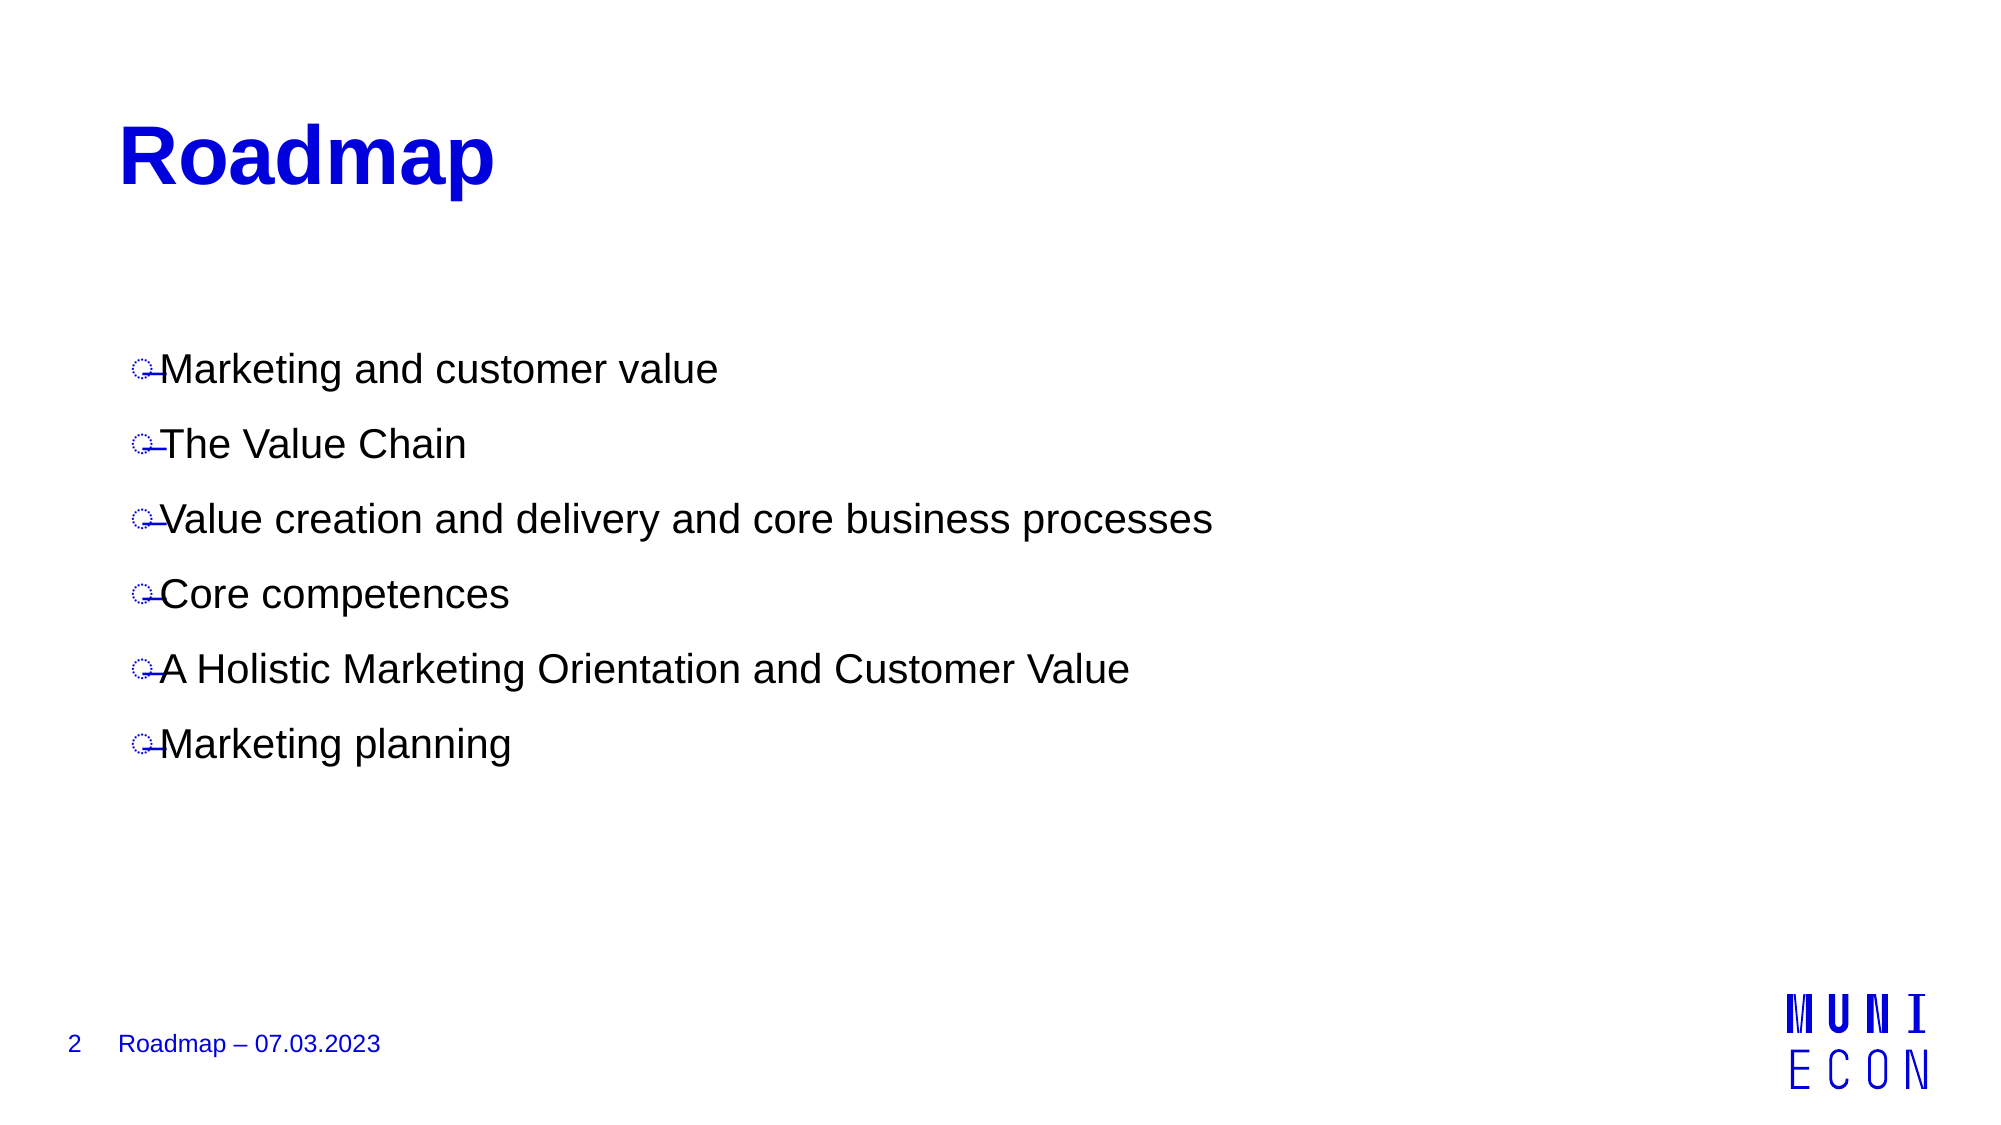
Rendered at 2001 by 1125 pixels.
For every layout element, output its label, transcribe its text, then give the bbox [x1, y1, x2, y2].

slide_number 2 [67, 1021, 110, 1063]
list Marketing and customer value The Value Chain Value creation and delivery and core business processes Core competences A Holistic Marketing Orientation and Customer Value Marketing planning [118, 317, 1883, 808]
footer Roadmap – 07.03.2023 [118, 1021, 1418, 1063]
title Roadmap [118, 118, 1883, 193]
